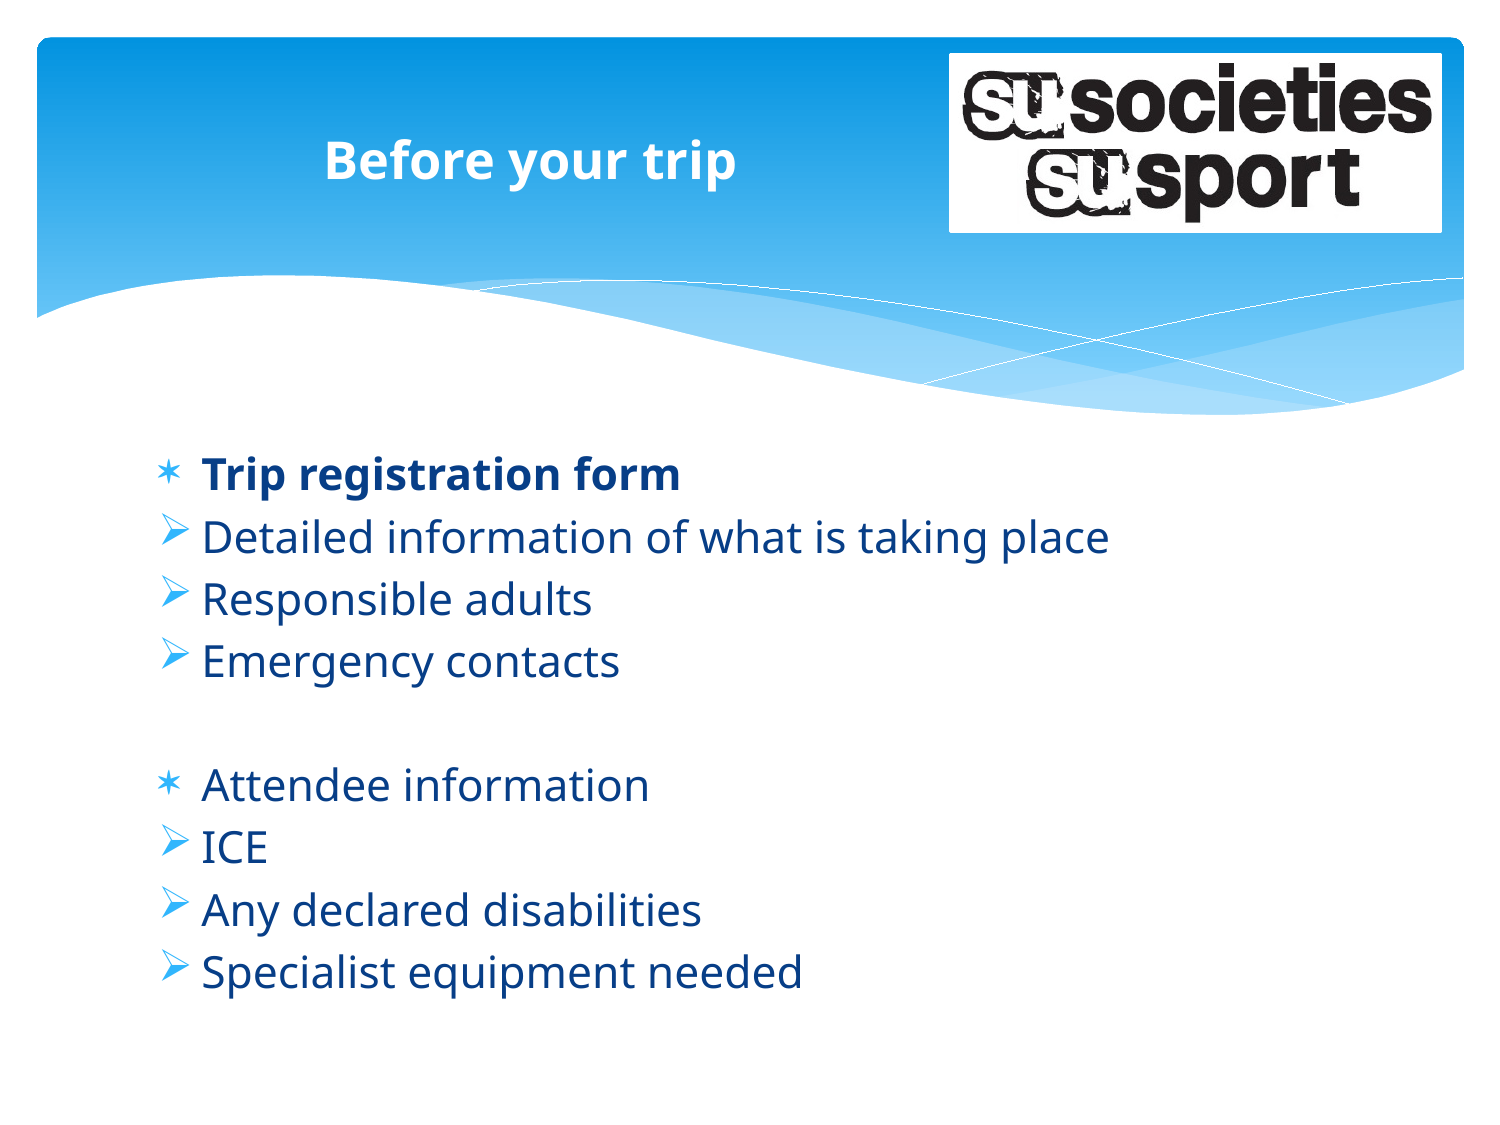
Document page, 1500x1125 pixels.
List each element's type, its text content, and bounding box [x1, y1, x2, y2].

list Trip registration form Detailed information of what is taking place Responsible adults Emergency contacts Attendee information ICE Any declared disabilities Specialist equipment needed [143, 438, 1359, 1005]
title Before your trip [75, 55, 987, 261]
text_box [950, 54, 1443, 232]
